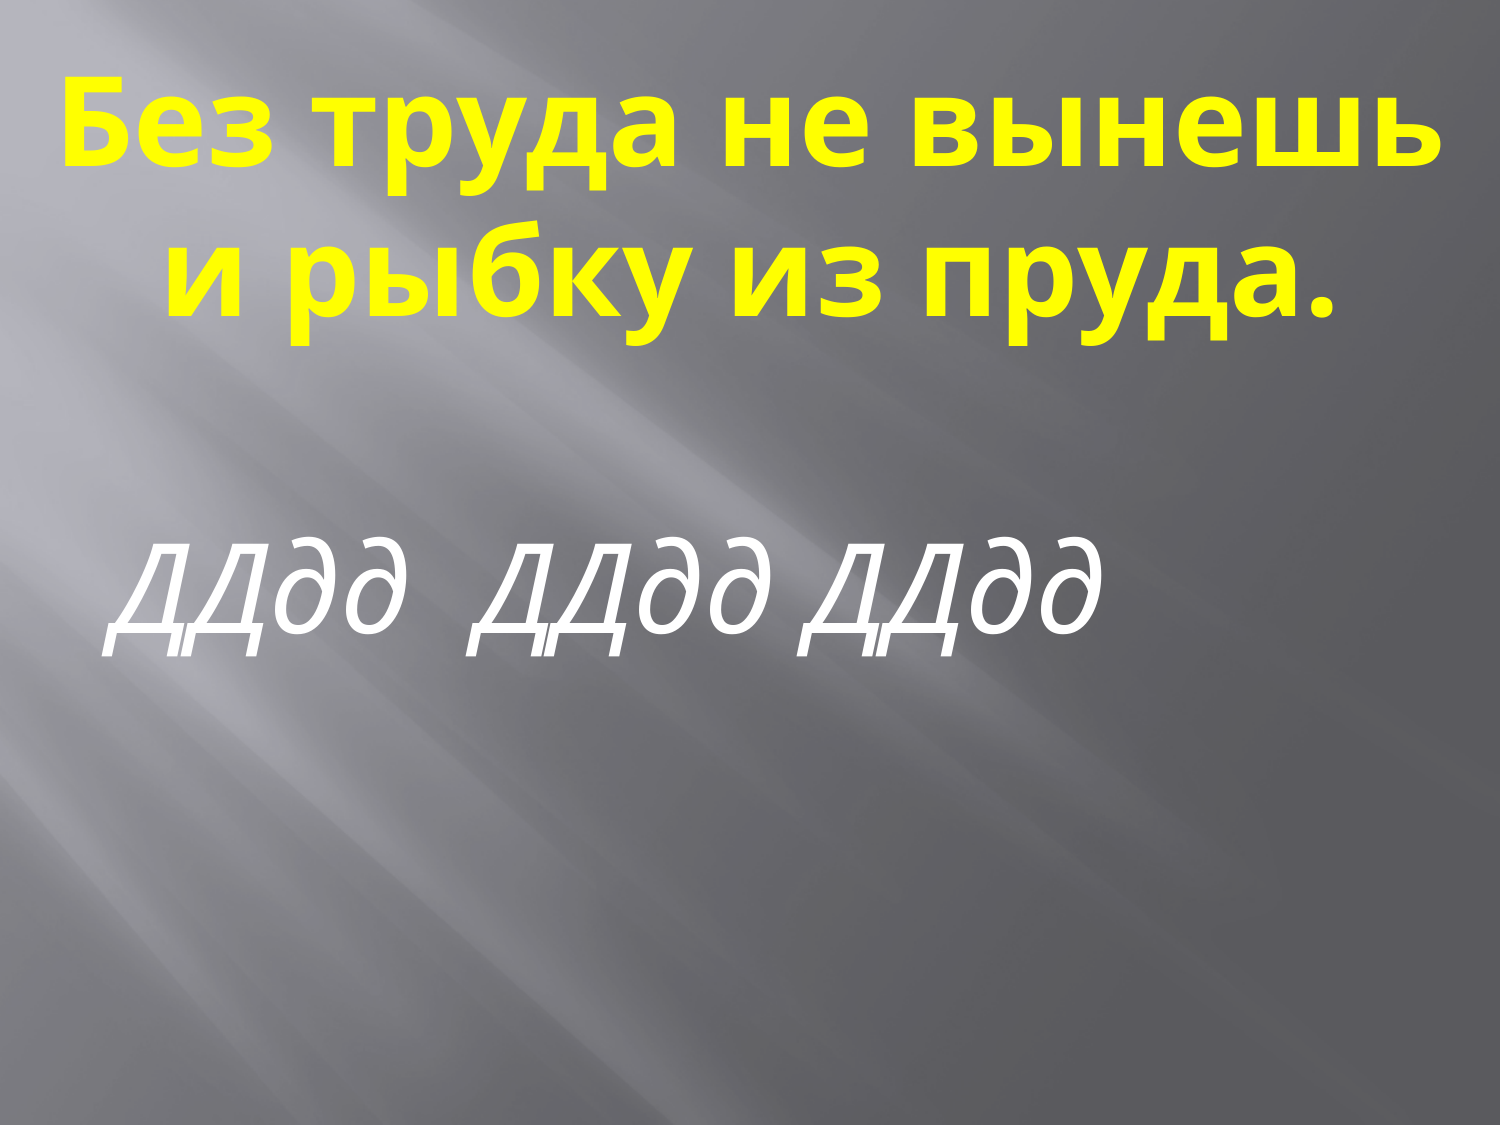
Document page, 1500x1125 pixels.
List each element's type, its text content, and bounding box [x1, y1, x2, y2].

title Без труда не вынешь и рыбку из пруда. [0, 0, 1500, 233]
list ДДдд ДДдд ДДдд [75, 326, 1425, 1035]
